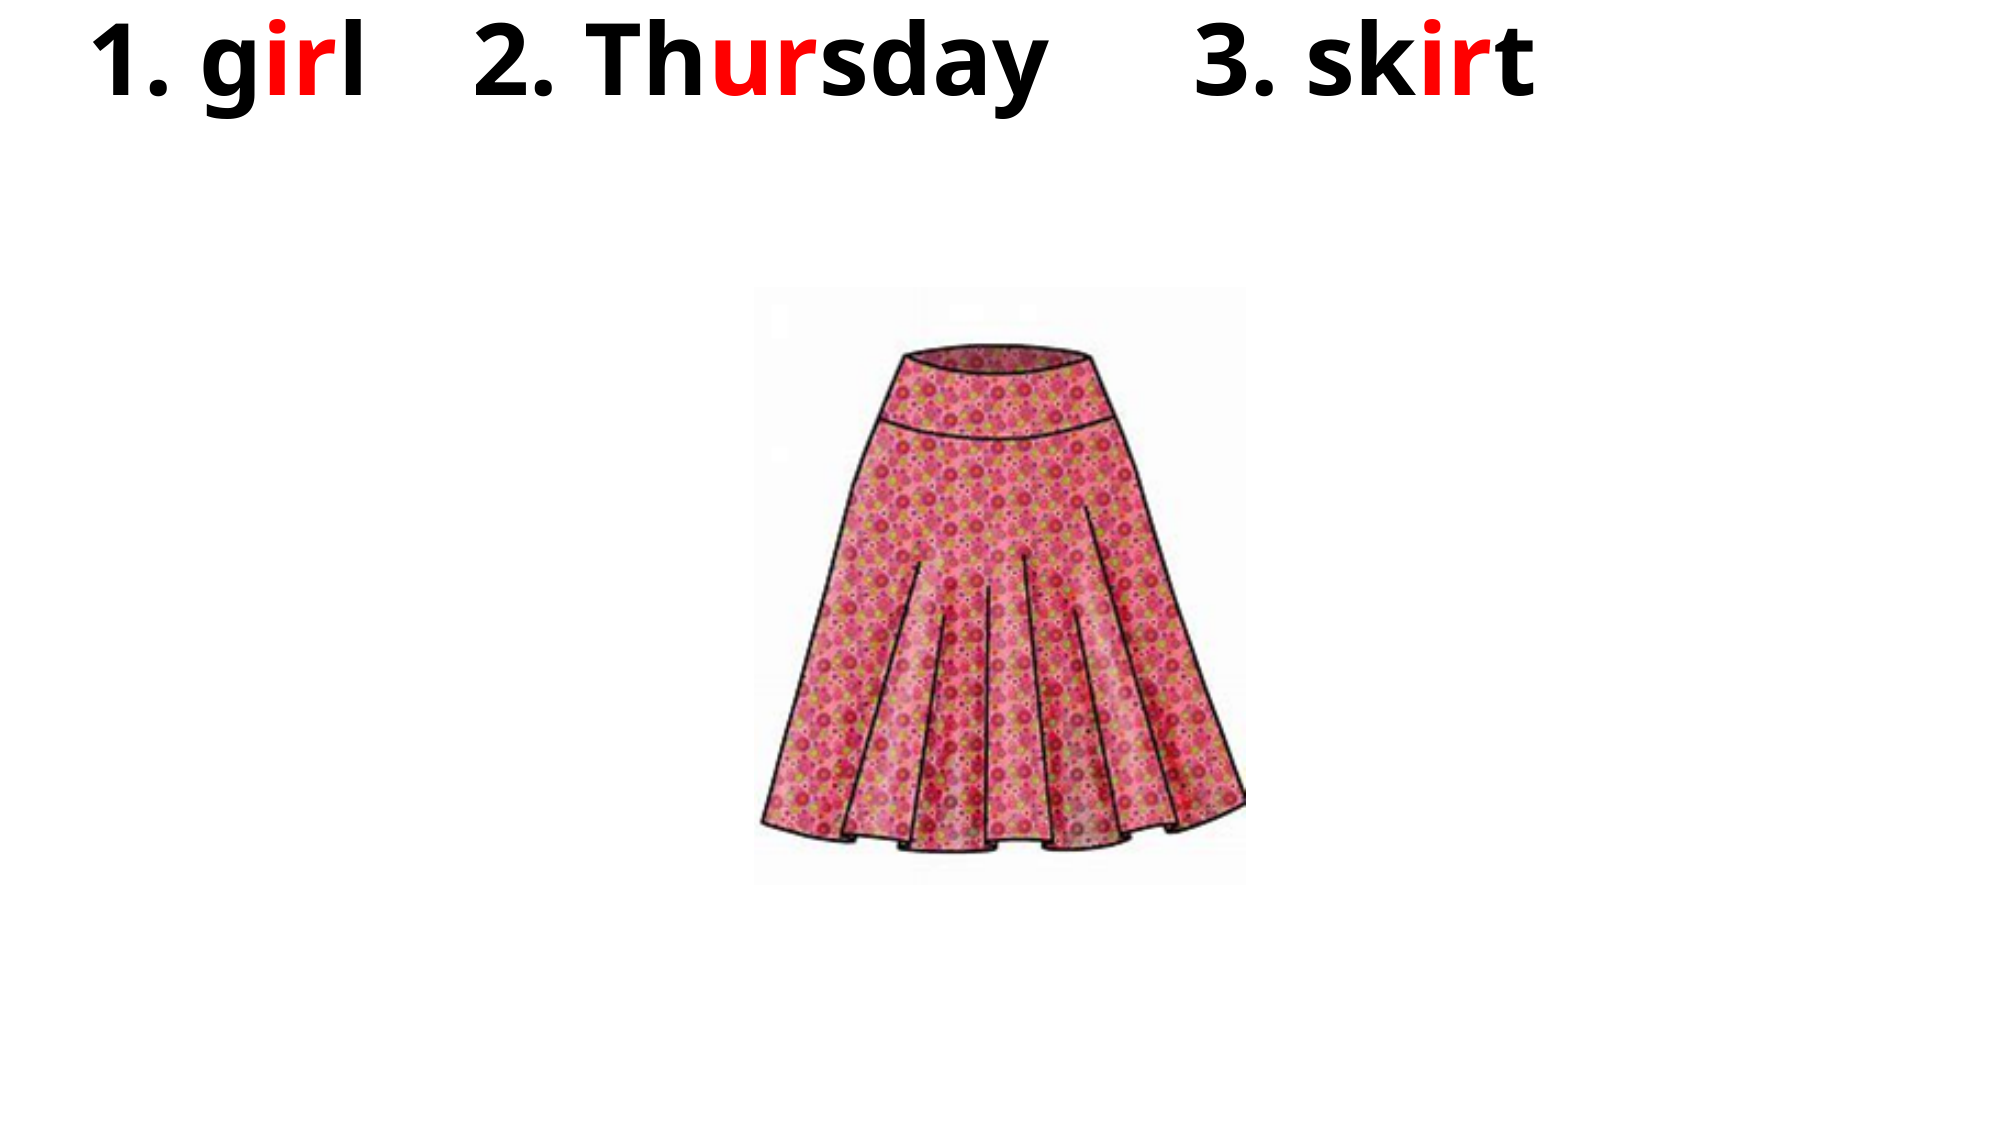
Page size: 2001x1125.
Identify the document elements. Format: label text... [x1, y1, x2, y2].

text_box girl 2. Thursday 3. skirt [72, 0, 1955, 533]
picture [753, 287, 1246, 886]
